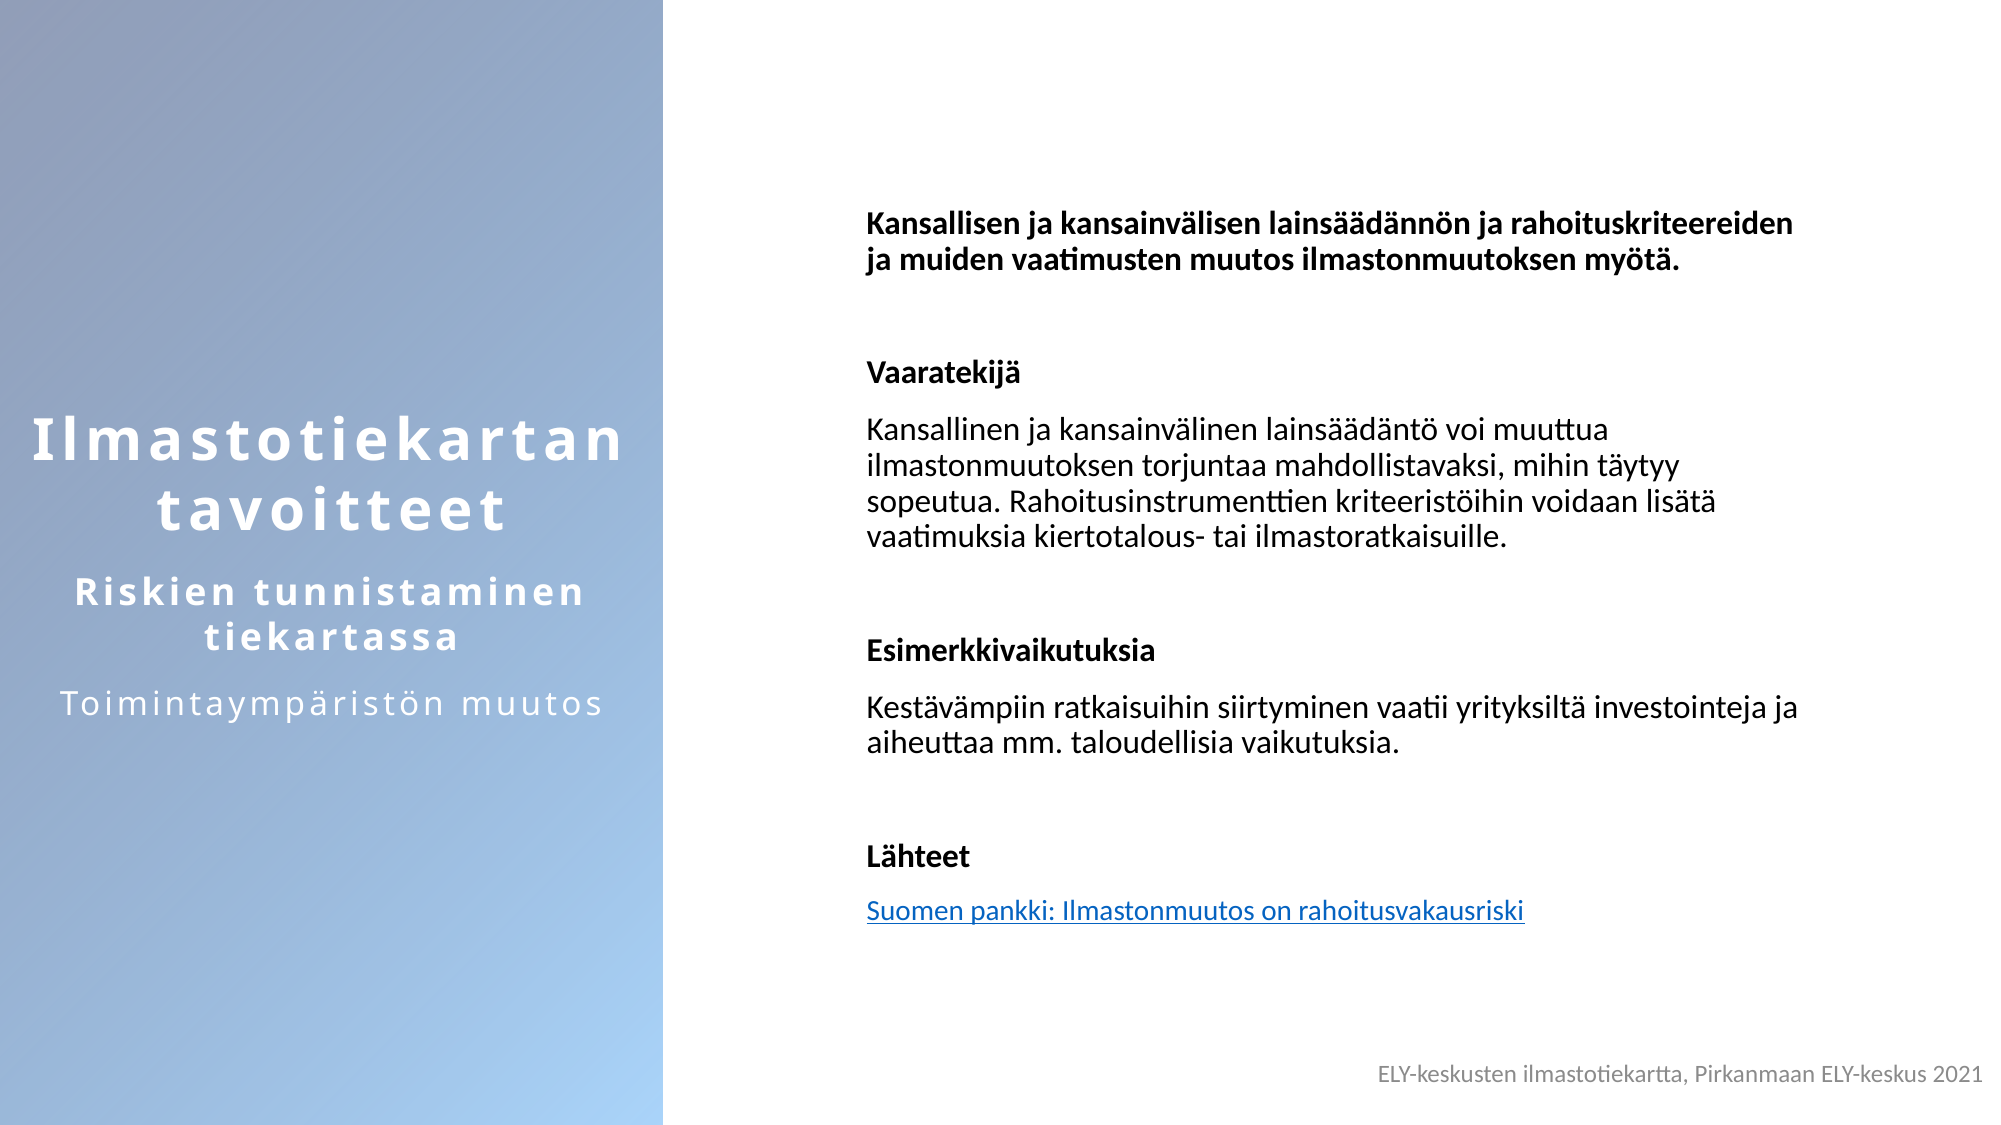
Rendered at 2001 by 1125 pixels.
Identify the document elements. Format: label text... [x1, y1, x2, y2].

footer ELY-keskusten ilmastotiekartta, Pirkanmaan ELY-keskus 2021 [1325, 1042, 2000, 1103]
text_box Ilmastotiekartan tavoitteet Riskien tunnistaminen tiekartassa Toimintaympäristön muutos [0, 0, 663, 1125]
list Kansallisen ja kansainvälisen lainsäädännön ja rahoituskriteereiden ja muiden vaatimusten muutos ilmastonmuutoksen myötä. Vaaratekijä Kansallinen ja kansainvälinen lainsäädäntö voi muuttua ilmastonmuutoksen torjuntaa mahdollistavaksi, mihin täytyy sopeutua. Rahoitusinstrumenttien kriteeristöihin voidaan lisätä vaatimuksia kiertotalous- tai ilmastoratkaisuille. Esimerkkivaikutuksia Kestävämpiin ratkaisuihin siirtyminen vaatii yrityksiltä investointeja ja aiheuttaa mm. taloudellisia vaikutuksia. Lähteet Suomen pankki: Ilmastonmuutos on rahoitusvakausriski [851, 57, 1827, 1075]
